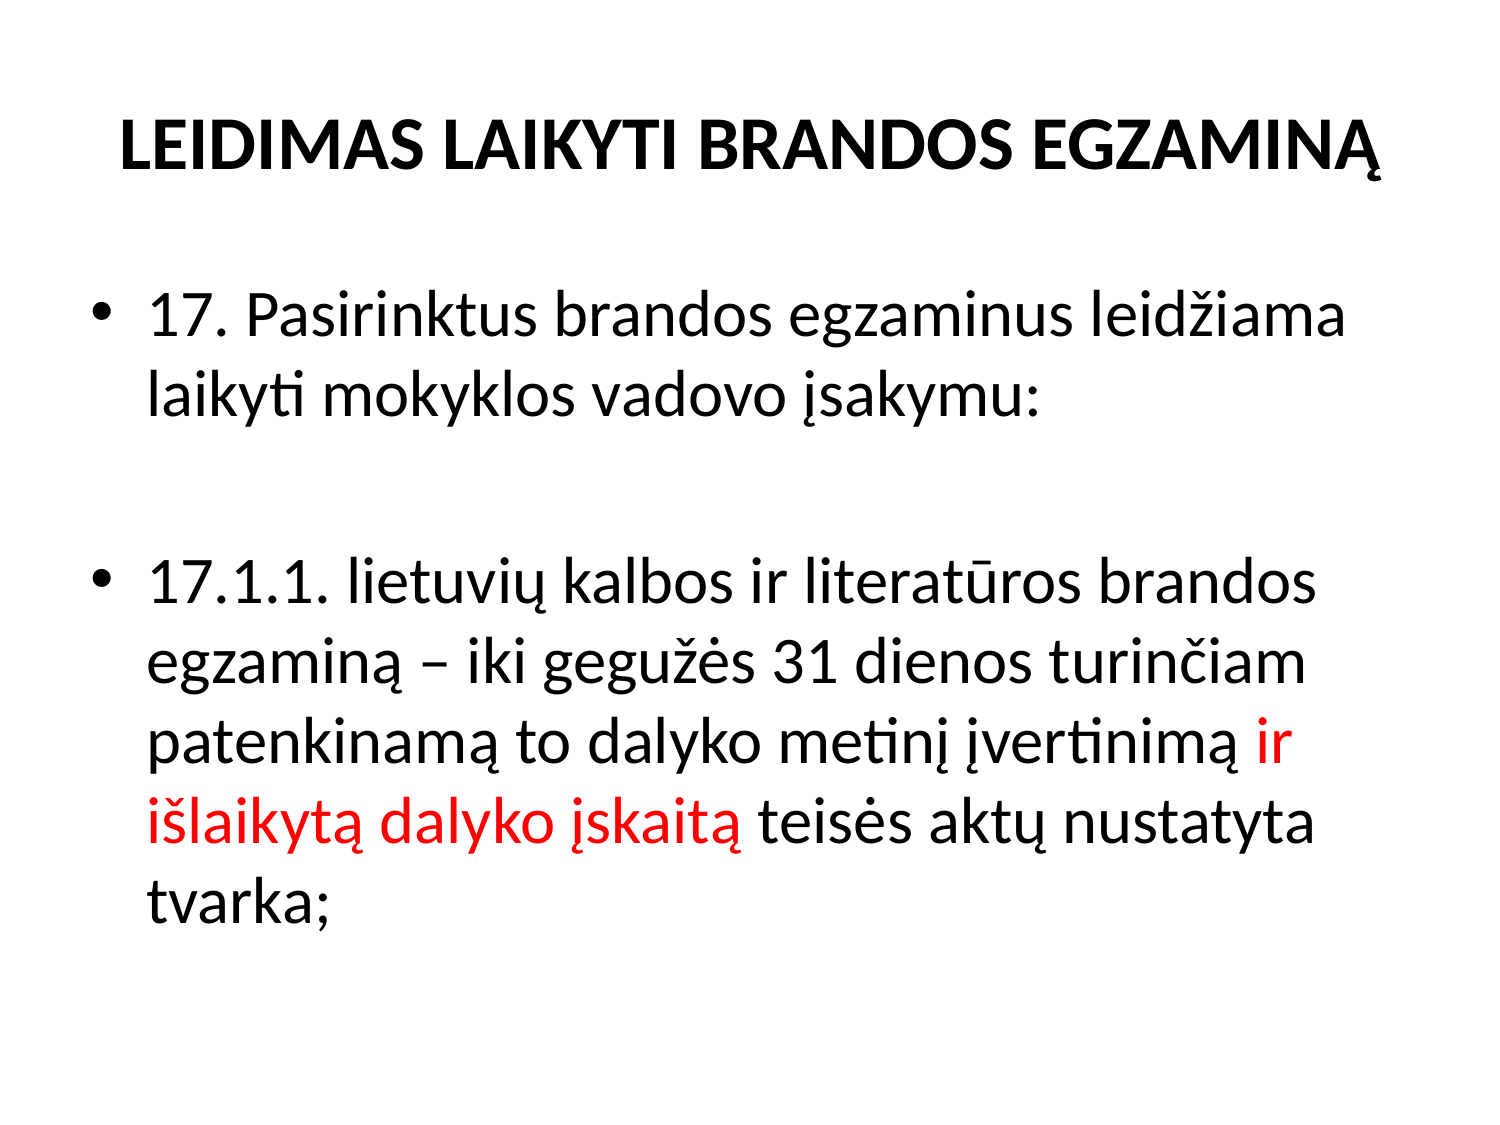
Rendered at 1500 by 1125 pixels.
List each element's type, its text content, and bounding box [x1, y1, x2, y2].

list 17. Pasirinktus brandos egzaminus leidžiama laikyti mokyklos vadovo įsakymu: 17.1.1. lietuvių kalbos ir literatūros brandos egzaminą – iki gegužės 31 dienos turinčiam patenkinamą to dalyko metinį įvertinimą ir išlaikytą dalyko įskaitą teisės aktų nustatyta tvarka; [75, 262, 1425, 1005]
title LEIDIMAS LAIKYTI BRANDOS EGZAMINĄ [75, 45, 1425, 233]
